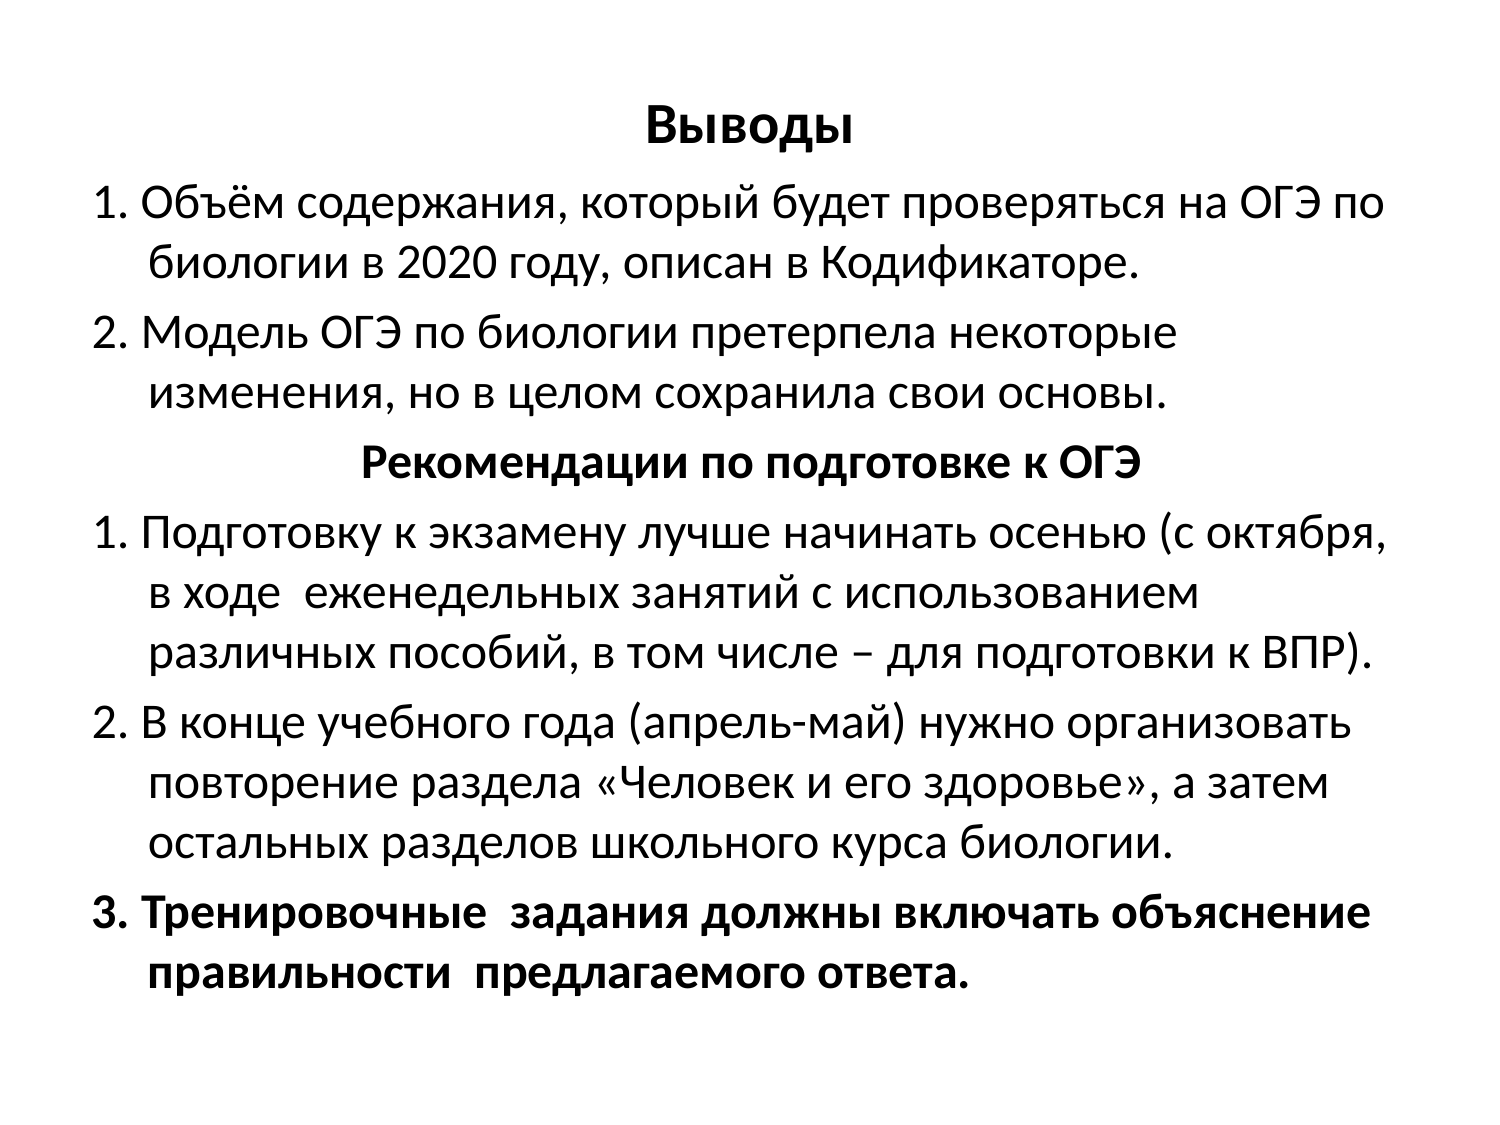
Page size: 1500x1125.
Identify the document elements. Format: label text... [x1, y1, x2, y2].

list 1. Объём содержания, который будет проверяться на ОГЭ по биологии в 2020 году, описан в Кодификаторе. 2. Модель ОГЭ по биологии претерпела некоторые изменения, но в целом сохранила свои основы. Рекомендации по подготовке к ОГЭ 1. Подготовку к экзамену лучше начинать осенью (с октября, в ходе еженедельных занятий с использованием различных пособий, в том числе – для подготовки к ВПР). 2. В конце учебного года (апрель-май) нужно организовать повторение раздела «Человек и его здоровье», а затем остальных разделов школьного курса биологии. 3. Тренировочные задания должны включать объяснение правильности предлагаемого ответа. [76, 160, 1427, 1059]
title Выводы [75, 45, 1425, 197]
